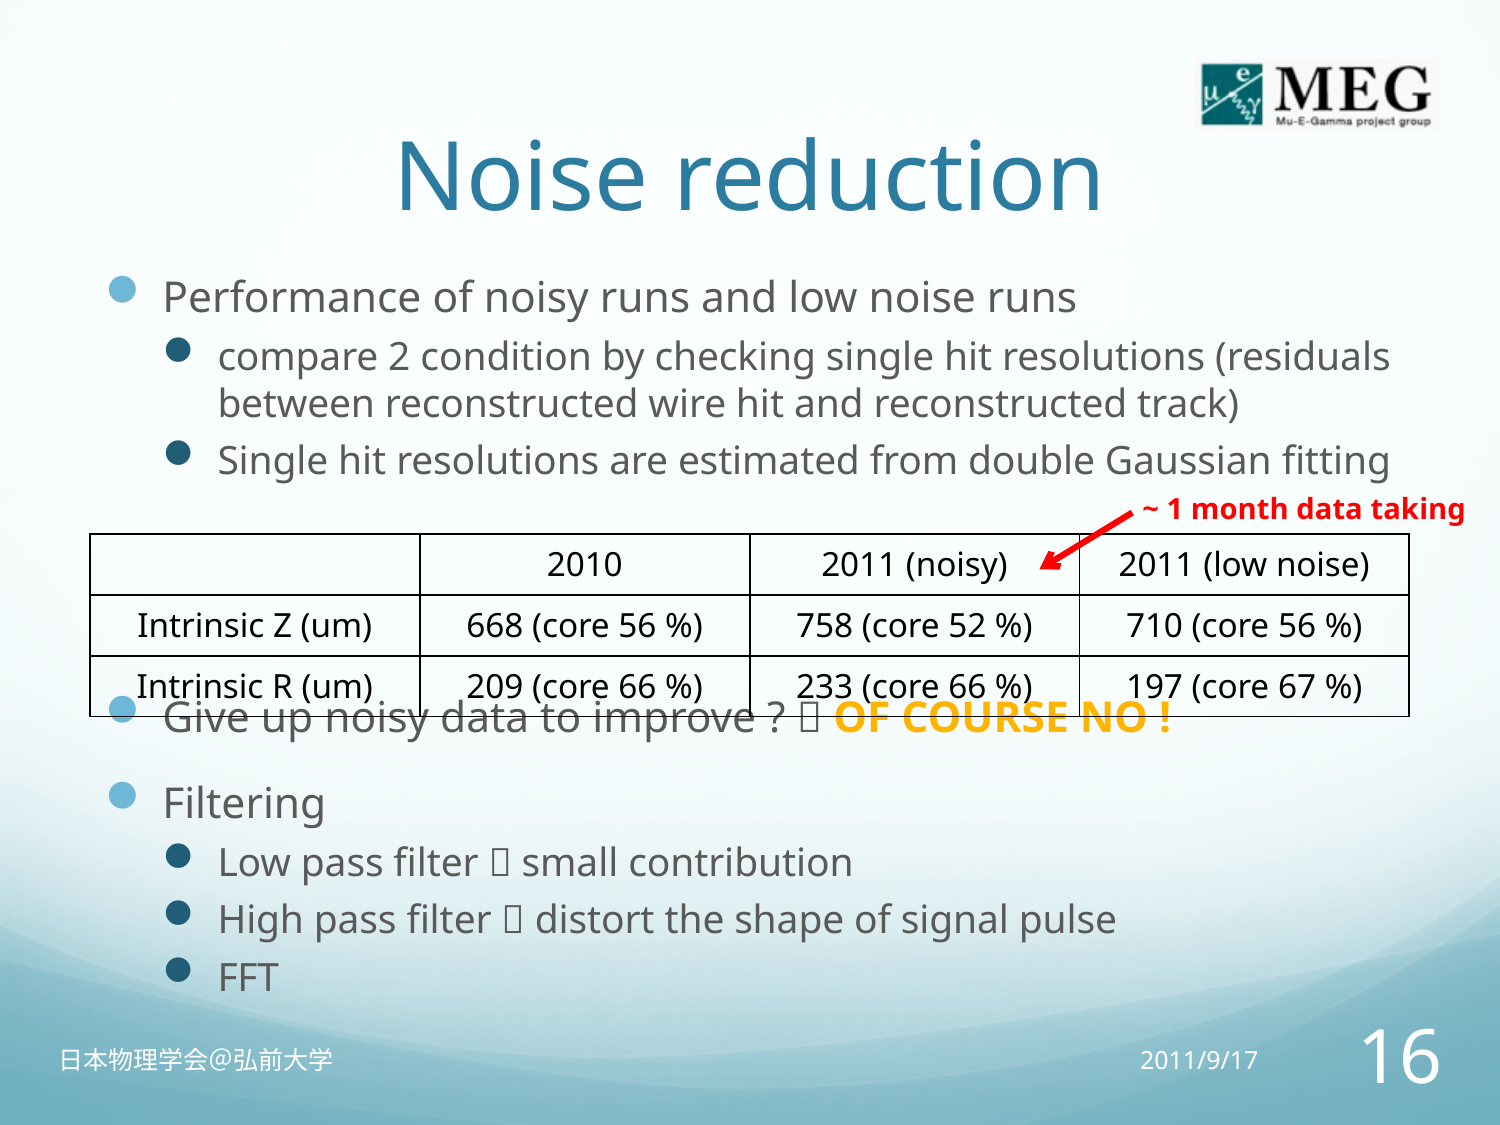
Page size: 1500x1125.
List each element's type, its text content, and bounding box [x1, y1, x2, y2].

table_header 2010 [421, 535, 749, 594]
title Noise reduction [90, 17, 1410, 237]
footer 日本物理学会＠弘前大学 [43, 1029, 838, 1090]
text_box ~ 1 month data taking [1127, 483, 1481, 534]
table_header [91, 535, 419, 594]
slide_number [923, 1029, 1274, 1090]
table_cell 758 (core 52 %) [751, 596, 1079, 655]
list Performance of noisy runs and low noise runs compare 2 condition by checking single hit resolutions (residuals between reconstructed wire hit and reconstructed track) Single hit resolutions are estimated from double Gaussian fitting Give up noisy data to improve ?  OF COURSE NO ! Filtering Low pass filter  small contribution High pass filter  distort the shape of signal pulse FFT [90, 717, 1410, 1021]
table_cell 209 (core 66 %) [421, 657, 749, 716]
table_header 2011 (noisy) [751, 535, 1079, 594]
list Performance of noisy runs and low noise runs compare 2 condition by checking single hit resolutions (residuals between reconstructed wire hit and reconstructed track) Single hit resolutions are estimated from double Gaussian fitting Give up noisy data to improve ?  OF COURSE NO ! Filtering Low pass filter  small contribution High pass filter  distort the shape of signal pulse FFT [90, 262, 1410, 533]
table_cell 710 (core 56 %) [1080, 596, 1408, 655]
table_cell 233 (core 66 %) [751, 657, 1079, 716]
table_cell Intrinsic Z (um) [91, 596, 419, 655]
table_header 2011 (low noise) [1080, 535, 1408, 594]
table_cell 668 (core 56 %) [421, 596, 749, 655]
slide_number 16 [1295, 1029, 1459, 1090]
picture [1194, 58, 1440, 131]
table_cell 197 (core 67 %) [1080, 657, 1408, 716]
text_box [1038, 512, 1133, 570]
table_cell Intrinsic R (um) [91, 657, 419, 716]
